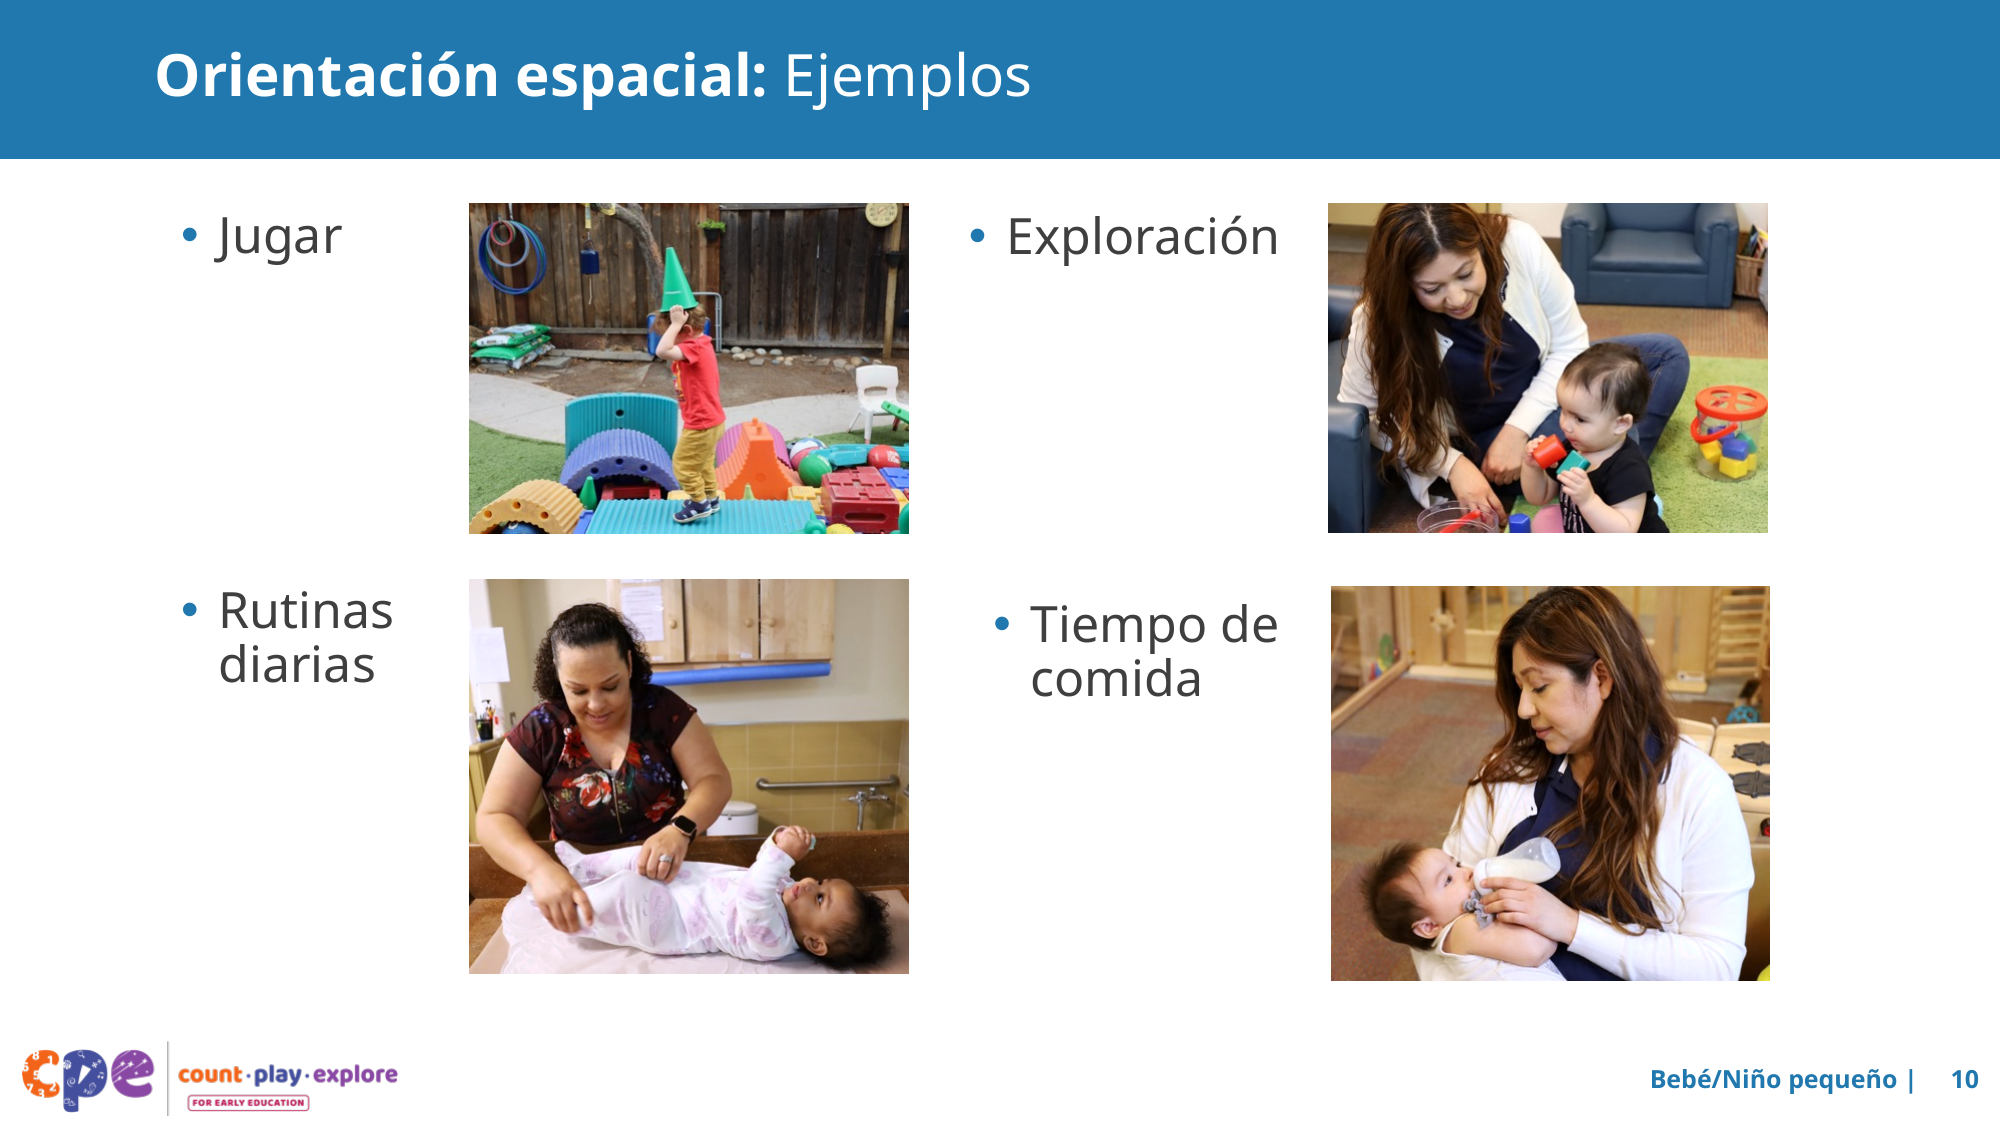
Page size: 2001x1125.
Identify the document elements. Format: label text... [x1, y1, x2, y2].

text_box Jugar [166, 203, 448, 402]
picture [469, 203, 909, 534]
picture [469, 579, 909, 974]
title Orientación espacial: Ejemplos [139, 38, 1917, 118]
text_box Tiempo de comida [978, 592, 1330, 791]
picture [1330, 586, 1770, 981]
picture [22, 1041, 398, 1116]
text_box Rutinas diarias [166, 577, 448, 777]
picture [1328, 203, 1768, 533]
text_box Exploración [954, 203, 1328, 403]
